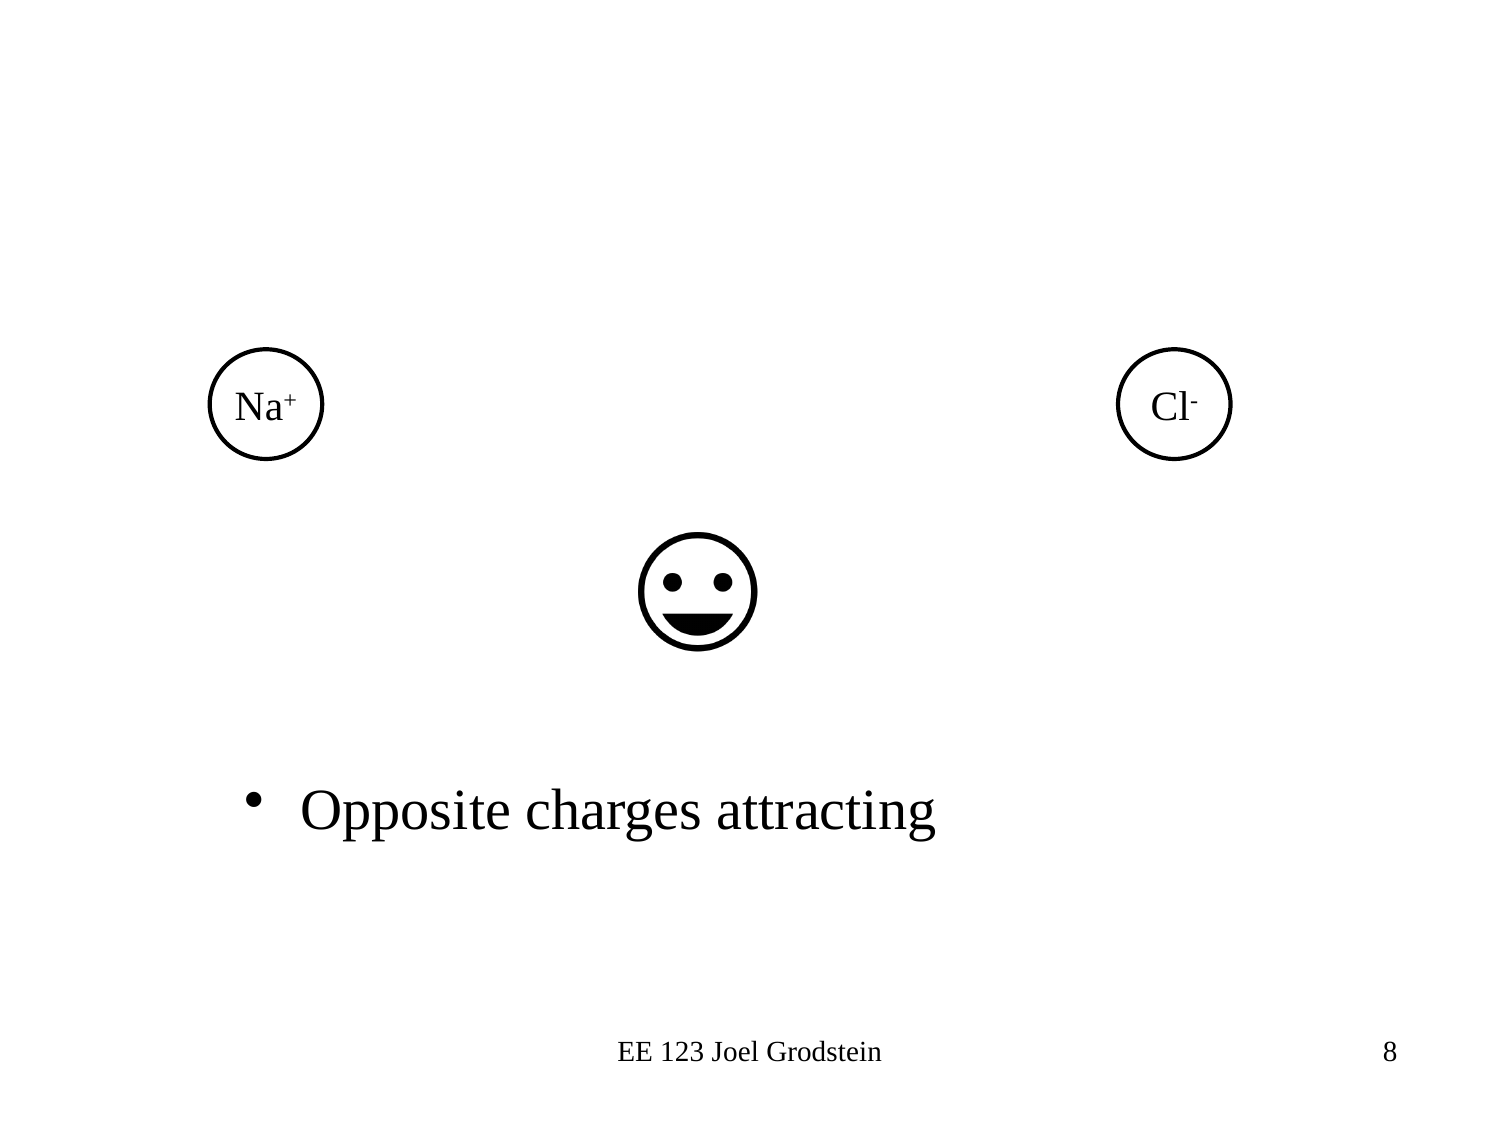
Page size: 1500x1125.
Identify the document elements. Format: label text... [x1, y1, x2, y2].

picture [621, 516, 773, 667]
footer EE 123 Joel Grodstein [512, 1024, 988, 1076]
list Opposite charges attracting [229, 763, 1388, 1000]
text_box Na+ [207, 347, 325, 462]
text_box Cl- [1115, 347, 1233, 462]
